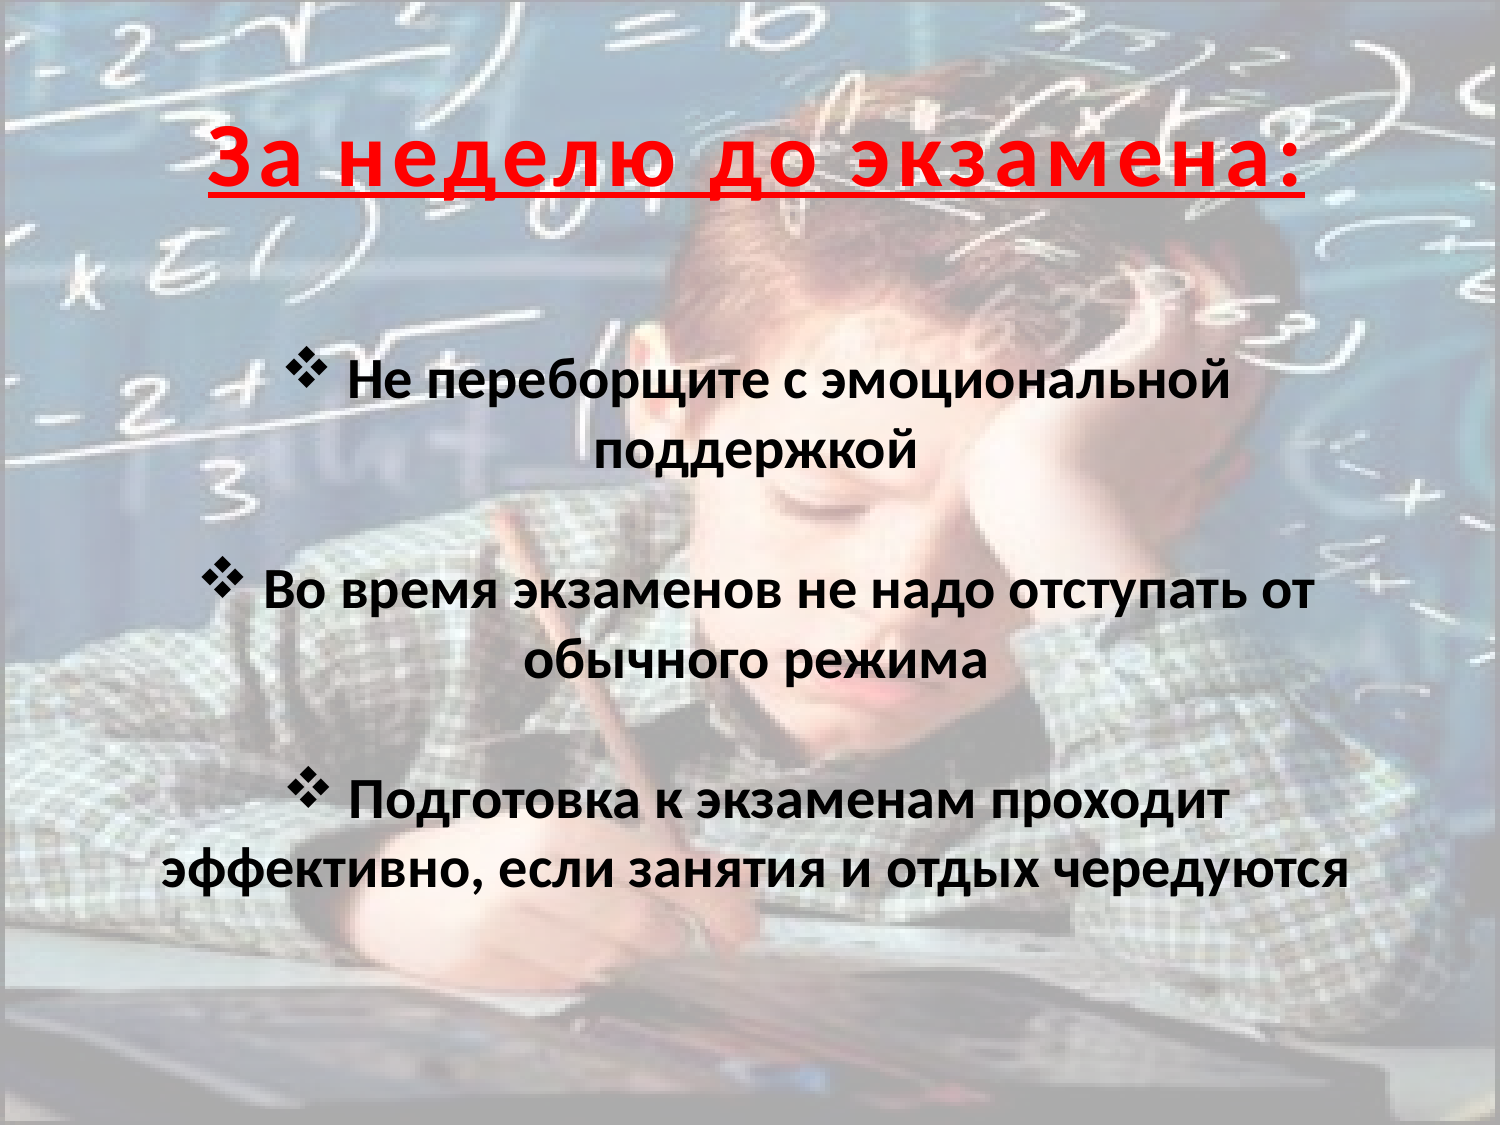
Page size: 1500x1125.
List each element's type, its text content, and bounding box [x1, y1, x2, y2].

text_box За неделю до экзамена: Не переборщите с эмоциональной поддержкой Во время экзаменов не надо отступать от обычного режима Подготовка к экзаменам проходит эффективно, если занятия и отдых чередуются [112, 87, 1400, 907]
